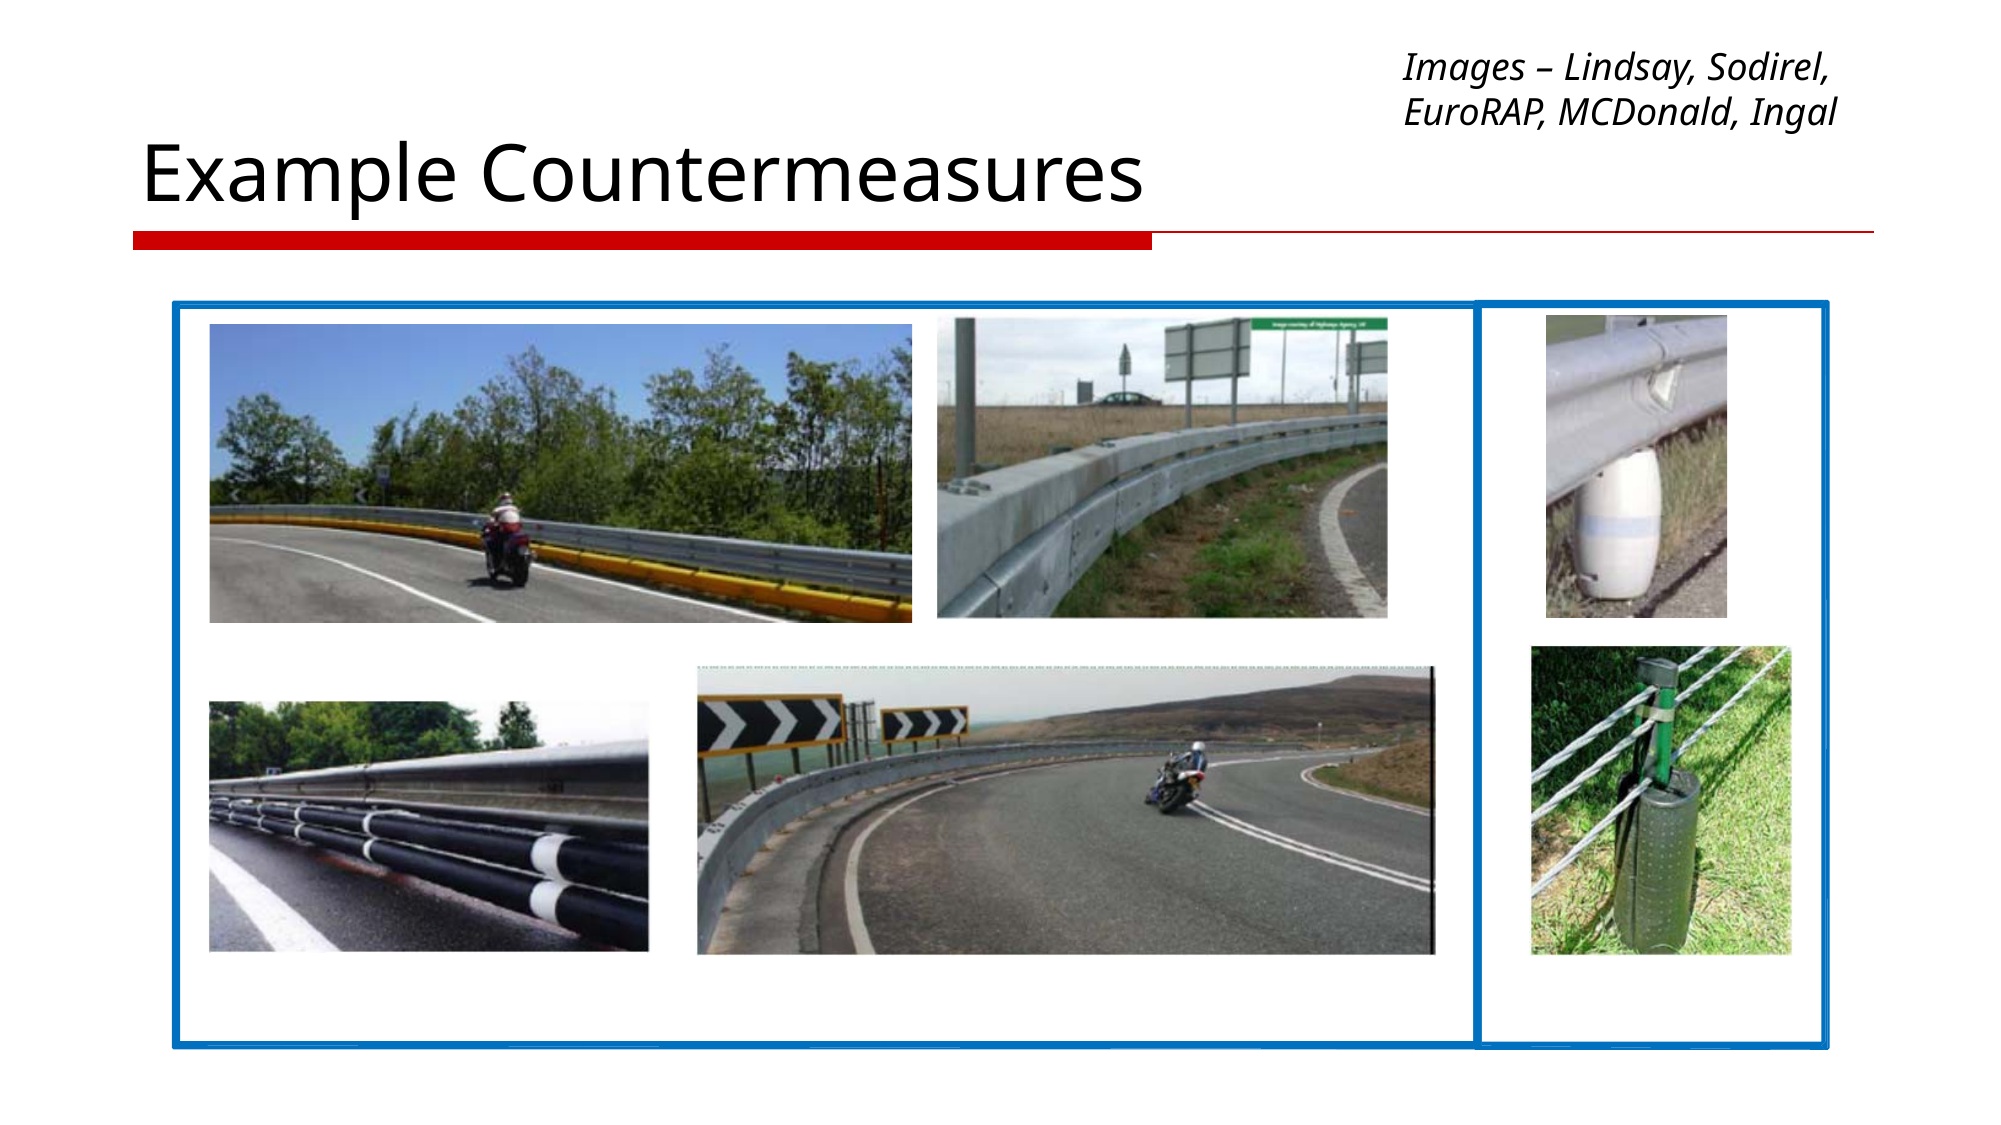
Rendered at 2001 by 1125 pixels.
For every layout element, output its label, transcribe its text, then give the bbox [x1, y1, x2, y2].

text_box Images – Lindsay, Sodirel, EuroRAP, MCDonald, Ingal [1388, 35, 1952, 141]
title Example Countermeasures [125, 25, 1876, 226]
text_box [171, 299, 1830, 1051]
